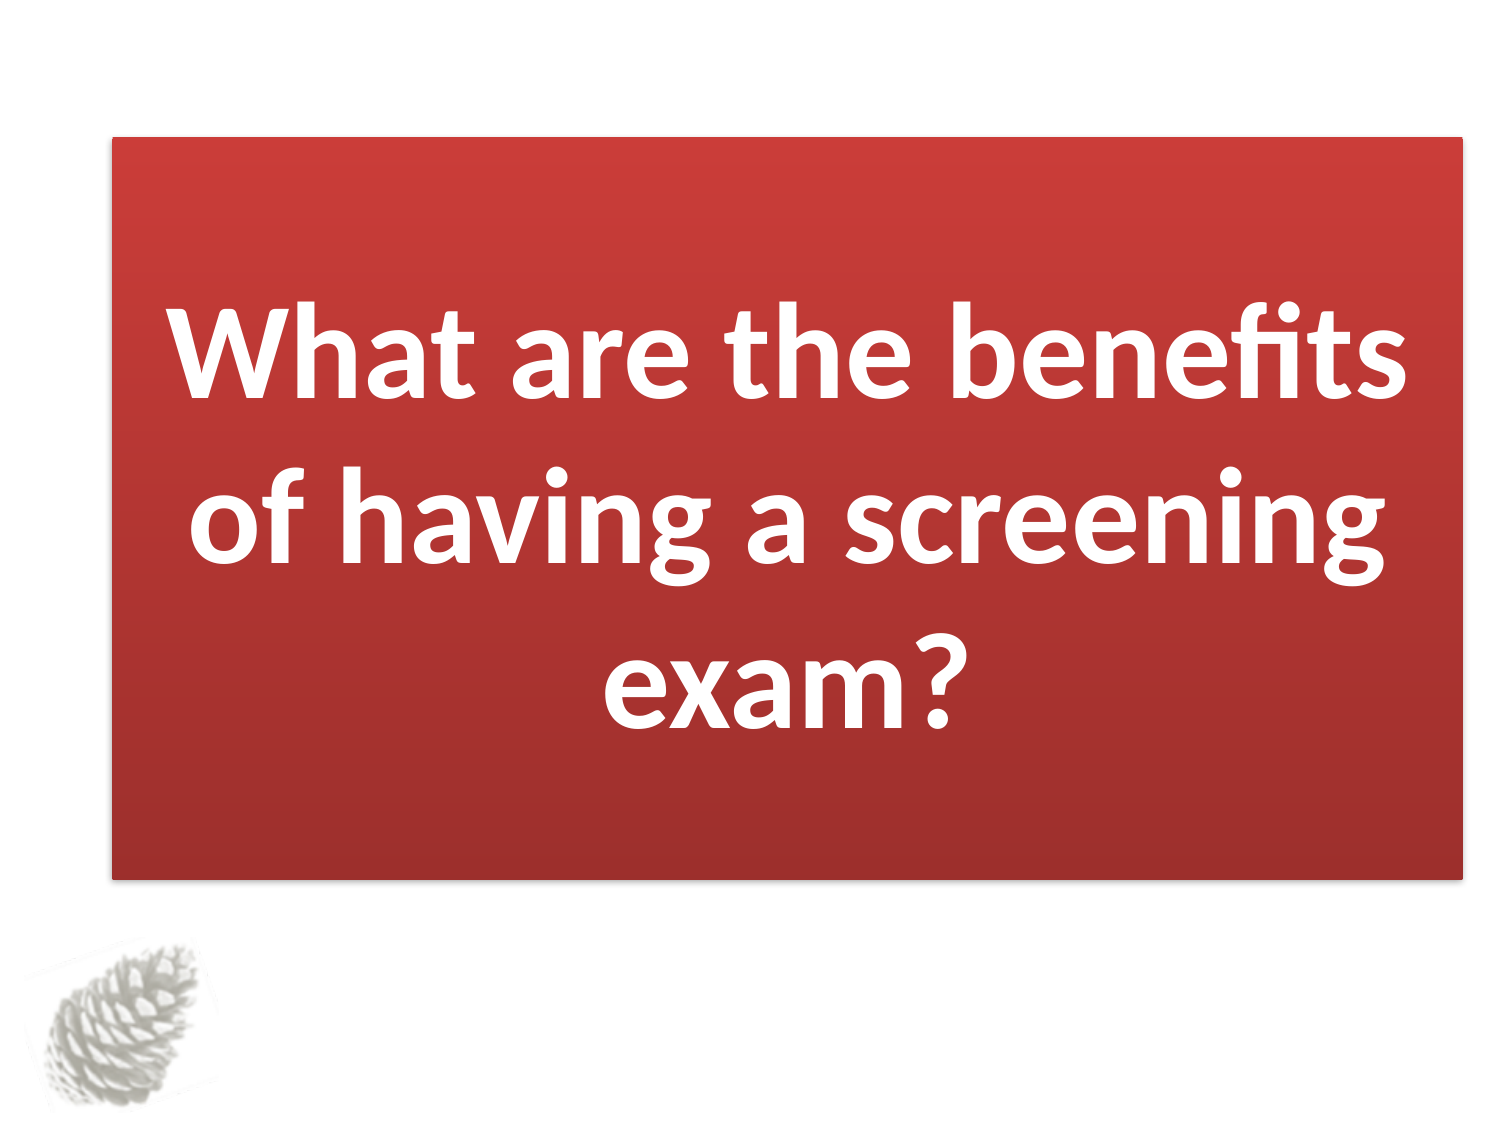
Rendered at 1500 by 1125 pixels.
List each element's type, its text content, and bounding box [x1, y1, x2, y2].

picture [24, 937, 220, 1113]
list What are the benefits of having a screening exam? [112, 137, 1463, 880]
